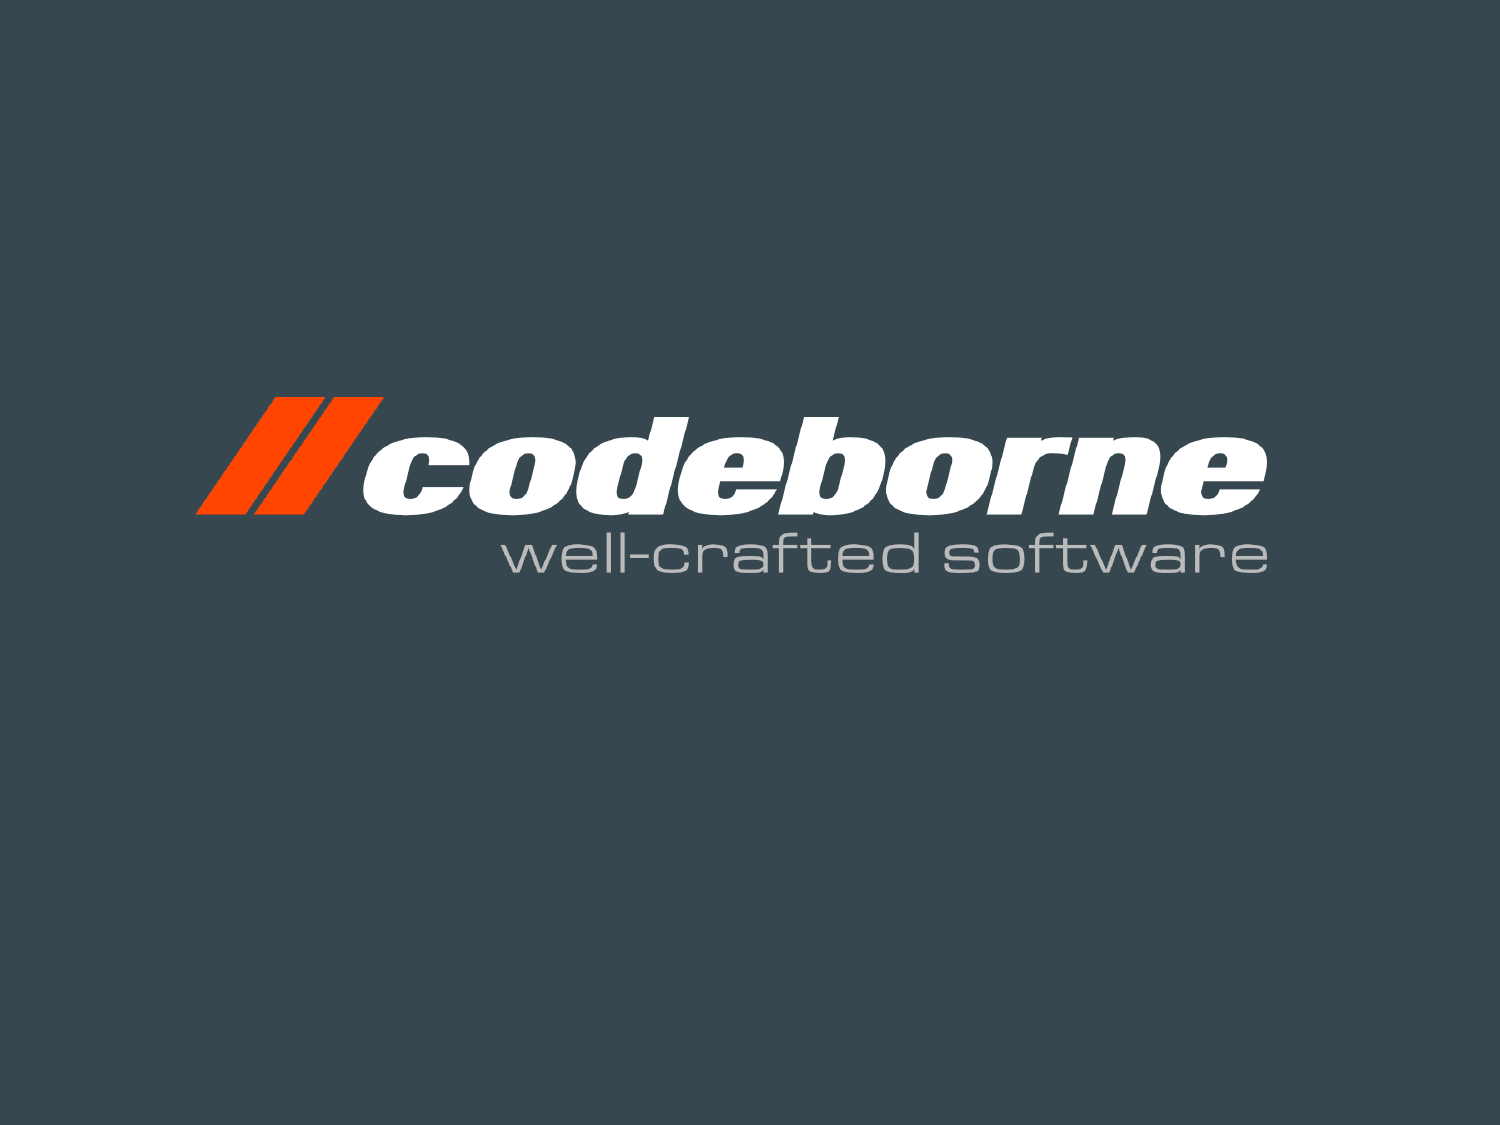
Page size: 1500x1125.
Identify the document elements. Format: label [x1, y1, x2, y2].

picture [194, 397, 1267, 573]
